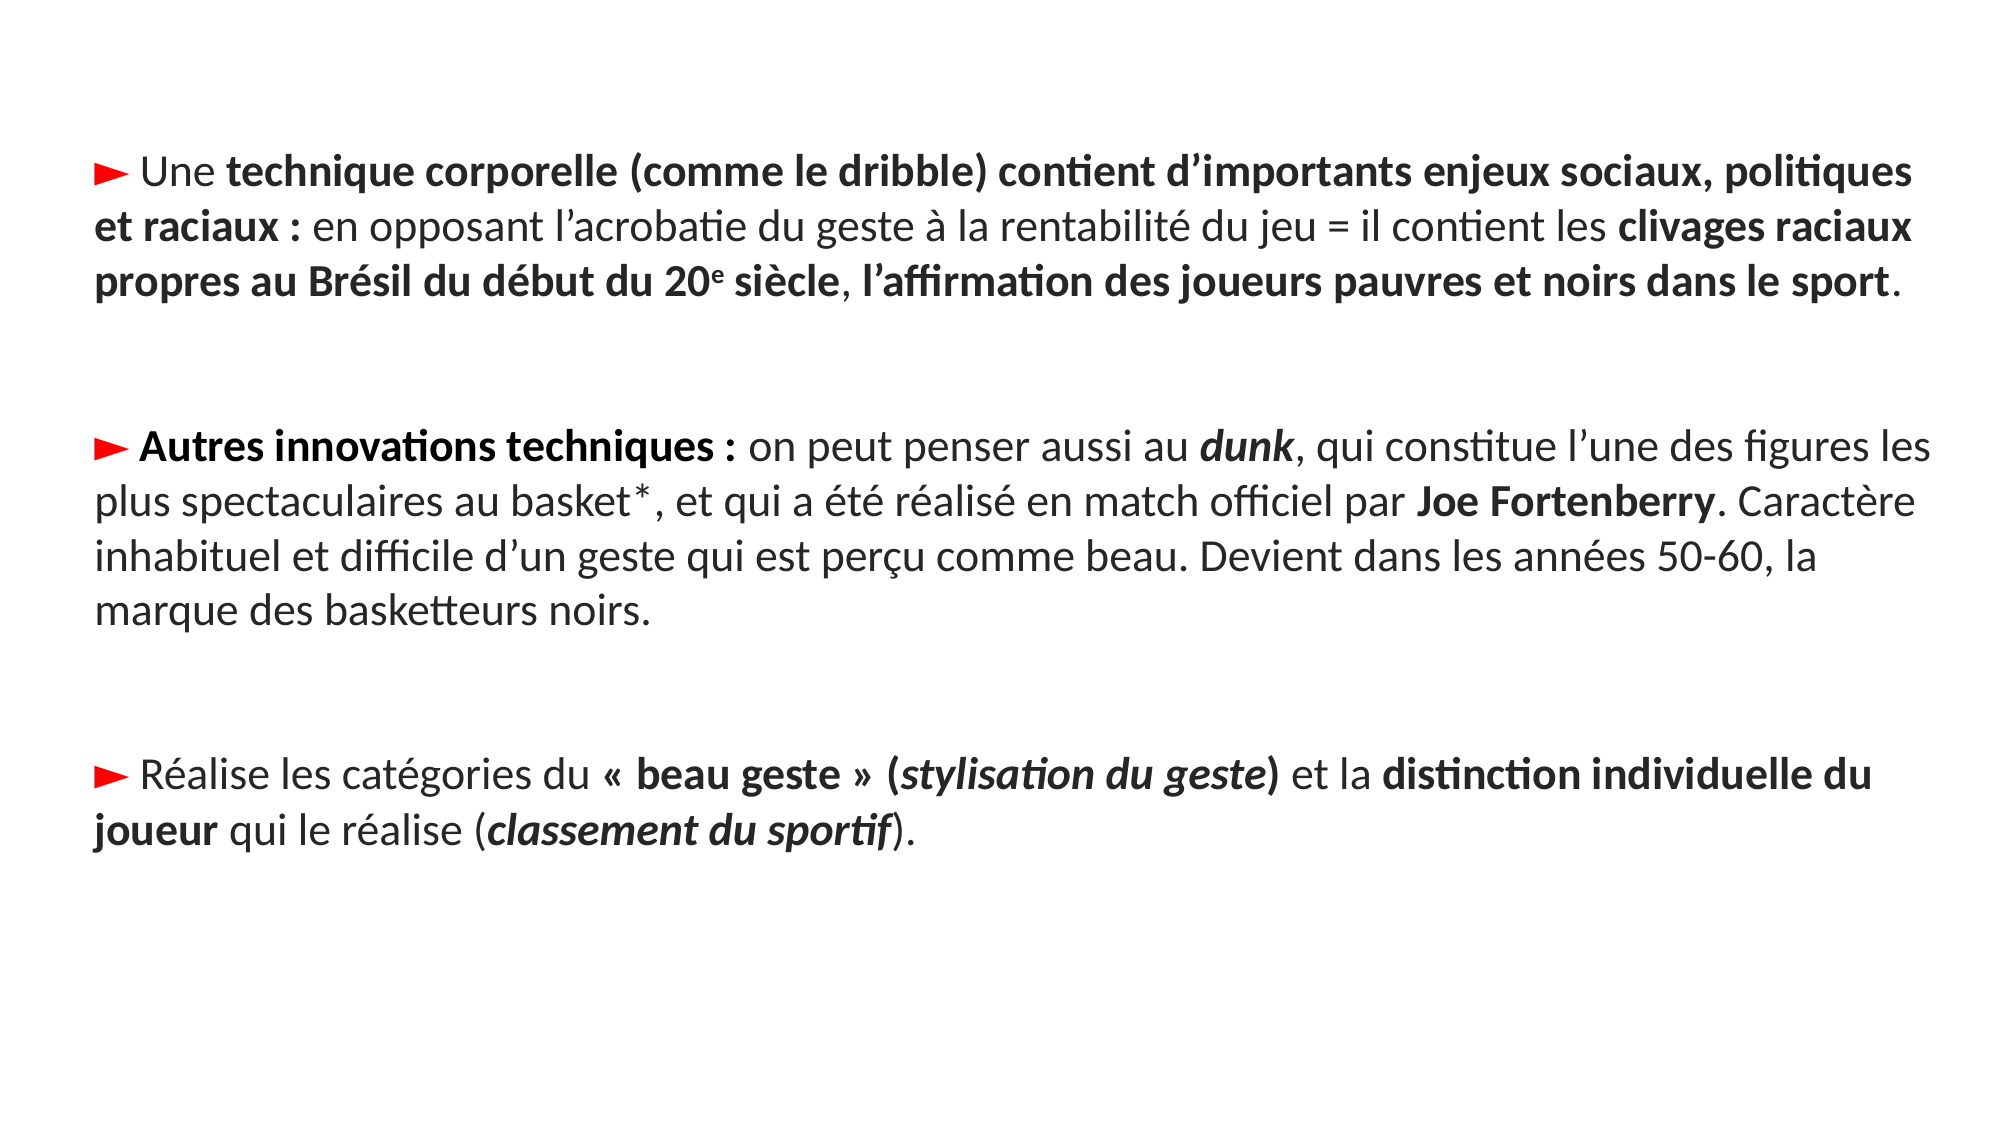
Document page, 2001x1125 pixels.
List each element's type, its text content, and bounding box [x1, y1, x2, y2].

list ► Une technique corporelle (comme le dribble) contient d’importants enjeux sociaux, politiques et raciaux : en opposant l’acrobatie du geste à la rentabilité du jeu = il contient les clivages raciaux propres au Brésil du début du 20e siècle, l’affirmation des joueurs pauvres et noirs dans le sport. ► Autres innovations techniques : on peut penser aussi au dunk, qui constitue l’une des figures les plus spectaculaires au basket*, et qui a été réalisé en match officiel par Joe Fortenberry. Caractère inhabituel et difficile d’un geste qui est perçu comme beau. Devient dans les années 50-60, la marque des basketteurs noirs. ► Réalise les catégories du « beau geste » (stylisation du geste) et la distinction individuelle du joueur qui le réalise (classement du sportif). [64, 51, 1976, 1044]
